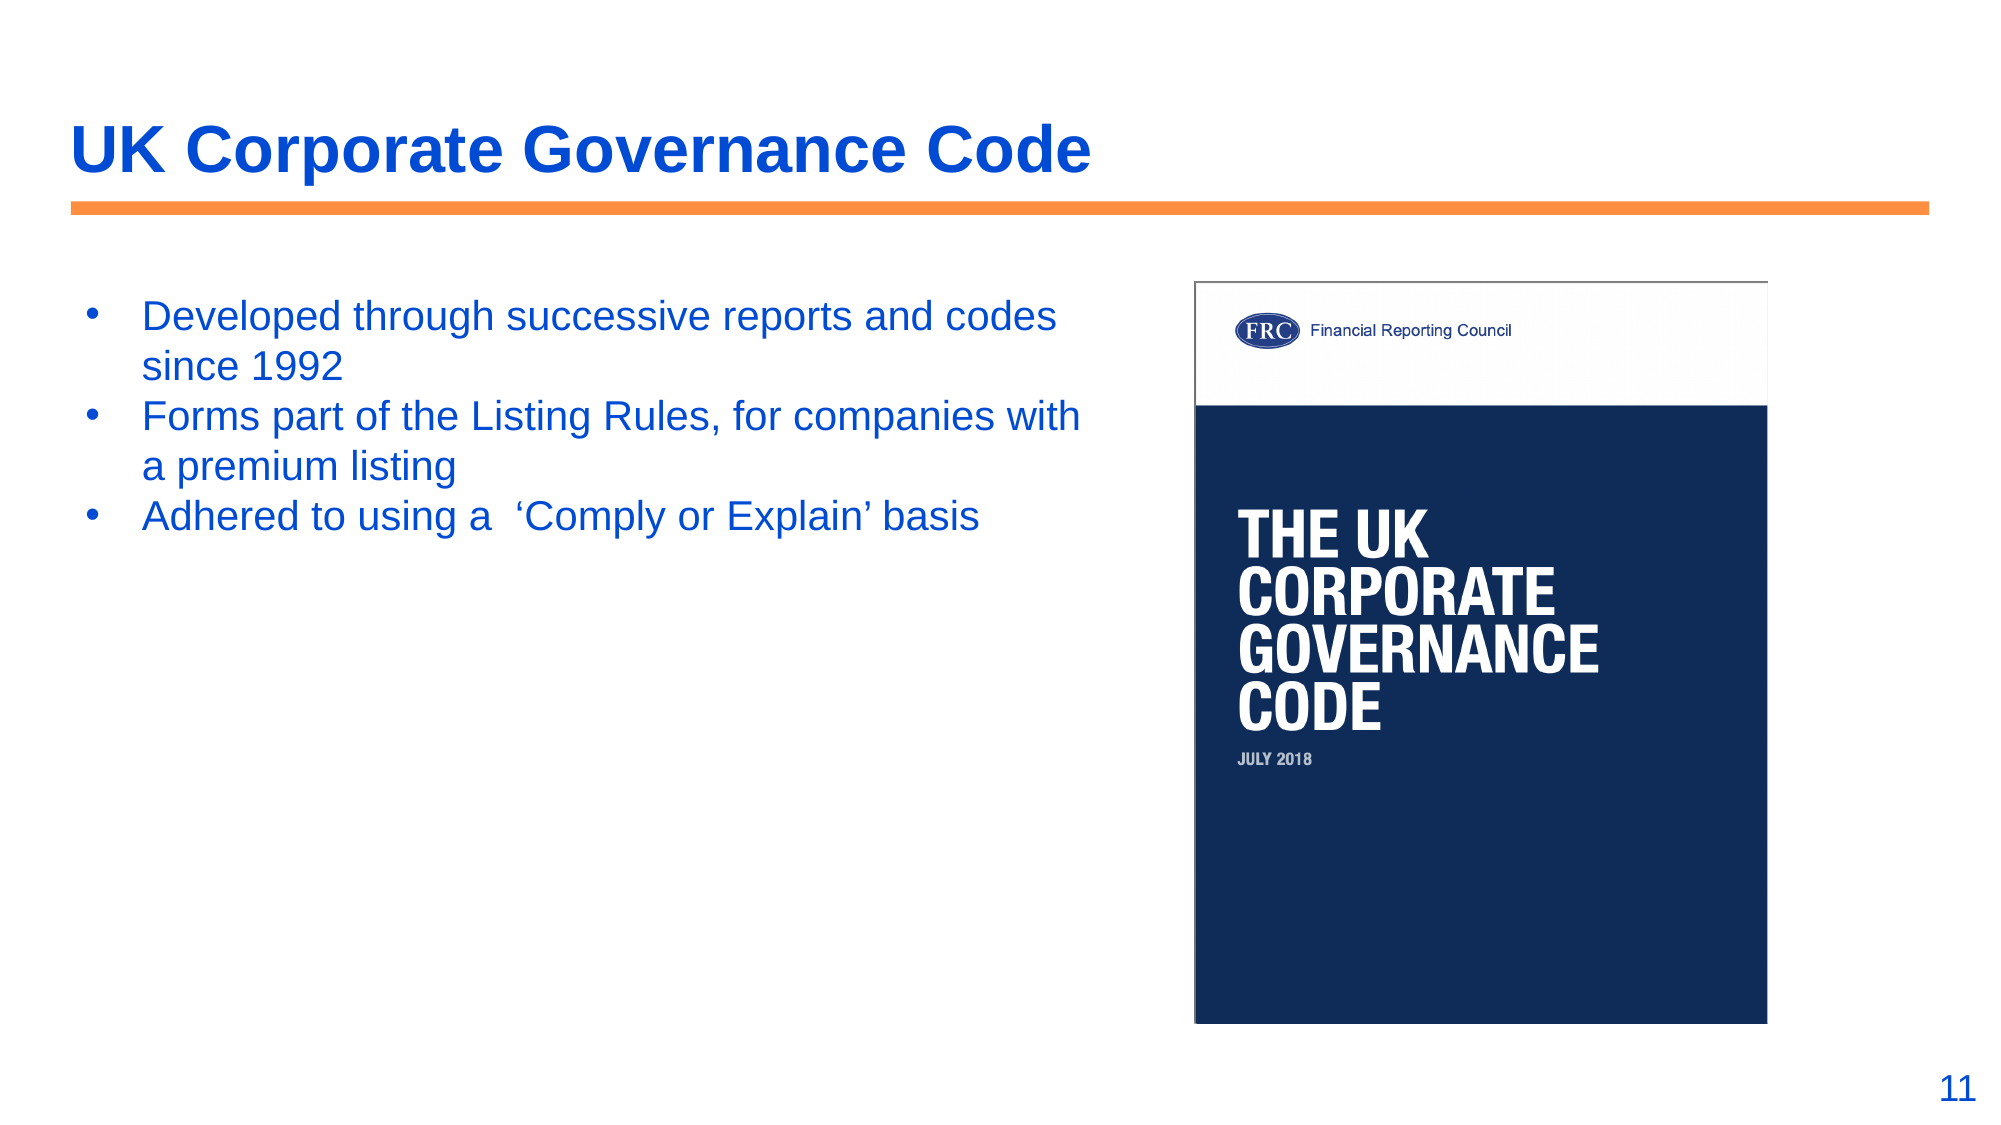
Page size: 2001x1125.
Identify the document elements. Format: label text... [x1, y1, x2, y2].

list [1194, 280, 1768, 1024]
title UK Corporate Governance Code [70, 54, 1930, 187]
text_box Developed through successive reports and codes since 1992 Forms part of the Listing Rules, for companies with a premium listing Adhered to using a ‘Comply or Explain’ basis [70, 281, 1127, 547]
